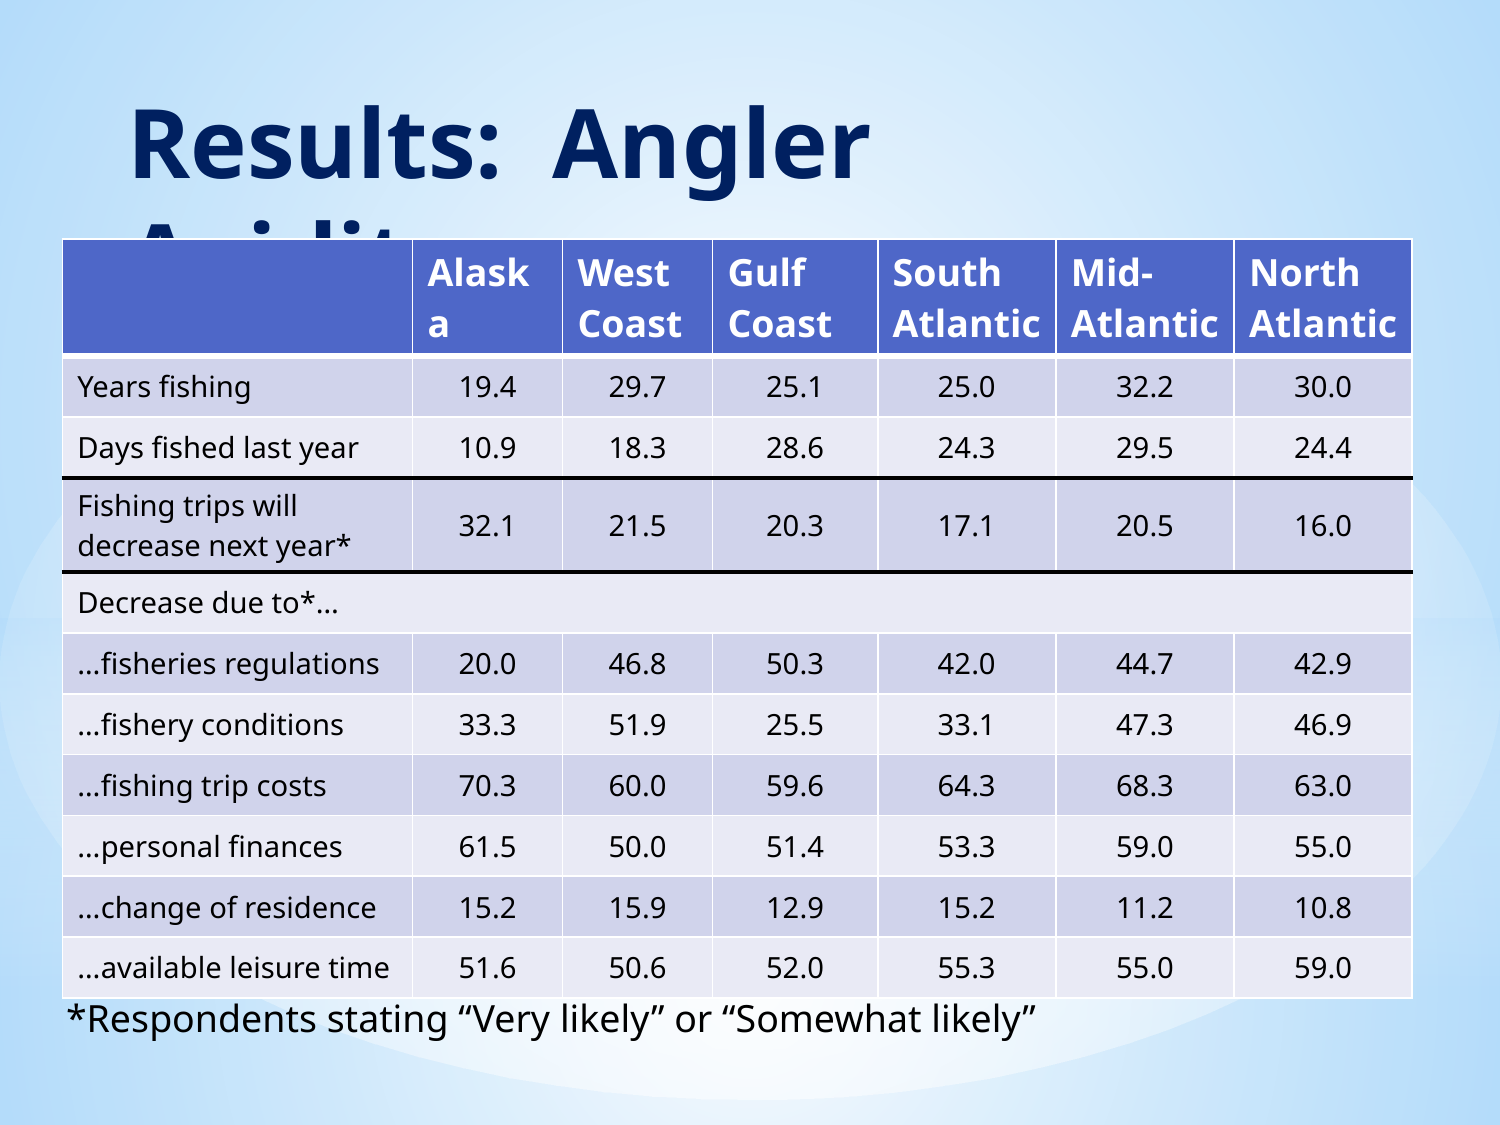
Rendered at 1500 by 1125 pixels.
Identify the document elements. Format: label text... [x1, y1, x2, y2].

table_cell 25.1 [713, 359, 877, 416]
table_cell 64.3 [879, 755, 1055, 815]
table_cell 10.8 [1235, 877, 1411, 936]
table_cell 60.0 [563, 755, 712, 815]
table_cell …available leisure time [63, 938, 412, 987]
table_cell …personal finances [63, 816, 412, 875]
table_cell …fishery conditions [63, 695, 412, 754]
table_cell 42.9 [1235, 634, 1411, 693]
table_cell 44.7 [1057, 634, 1233, 693]
table_cell 11.2 [1057, 877, 1233, 936]
table_cell 29.7 [563, 359, 712, 416]
table_cell 20.0 [413, 634, 562, 693]
table_cell 50.6 [563, 938, 712, 987]
table_cell 19.4 [413, 359, 562, 416]
table_cell 32.1 [413, 480, 562, 570]
table_cell 46.8 [563, 634, 712, 693]
table_header Mid-Atlantic [1057, 240, 1233, 353]
table_header North Atlantic [1235, 240, 1411, 353]
table_header [63, 240, 412, 353]
table_cell 20.5 [1057, 480, 1233, 570]
table_cell 55.0 [1057, 938, 1233, 997]
table_cell 59.0 [1235, 938, 1411, 997]
table_cell …fisheries regulations [63, 634, 412, 693]
table_cell 51.4 [713, 816, 877, 875]
table_cell 50.0 [563, 816, 712, 875]
table_cell Decrease due to*… [63, 574, 1411, 632]
table_cell Fishing trips will decrease next year* [63, 480, 412, 570]
table_header Gulf Coast [713, 240, 877, 353]
table_cell 55.0 [1235, 816, 1411, 875]
table_cell 52.0 [713, 938, 877, 987]
table_cell 47.3 [1057, 695, 1233, 754]
table_header South Atlantic [879, 240, 1055, 353]
table_cell 29.5 [1057, 418, 1233, 476]
table_cell 50.3 [713, 634, 877, 693]
table_cell 33.1 [879, 695, 1055, 754]
table_cell 42.0 [879, 634, 1055, 693]
table_cell 10.9 [413, 418, 562, 476]
table_cell 28.6 [713, 418, 877, 476]
table_cell 51.9 [563, 695, 712, 754]
table_cell 63.0 [1235, 755, 1411, 815]
table_cell Days fished last year [63, 418, 412, 476]
table_cell Years fishing [63, 359, 412, 416]
table_cell 59.0 [1057, 816, 1233, 875]
table_cell 15.2 [879, 877, 1055, 936]
table_cell 12.9 [713, 877, 877, 936]
table_cell 17.1 [879, 480, 1055, 570]
table_cell 25.0 [879, 359, 1055, 416]
table_cell 21.5 [563, 480, 712, 570]
table_cell 15.2 [413, 877, 562, 936]
table_cell 55.3 [879, 938, 1055, 997]
table_cell 16.0 [1235, 480, 1411, 570]
table_cell 25.5 [713, 695, 877, 754]
table_cell 33.3 [413, 695, 562, 754]
table_cell 61.5 [413, 816, 562, 875]
table_cell …fishing trip costs [63, 755, 412, 815]
table_cell 30.0 [1235, 359, 1411, 416]
table_cell 24.3 [879, 418, 1055, 476]
table_cell …change of residence [63, 877, 412, 936]
table_cell 46.9 [1235, 695, 1411, 754]
table_cell 59.6 [713, 755, 877, 815]
table_cell 20.3 [713, 480, 877, 570]
table_cell 53.3 [879, 816, 1055, 875]
title Results: Angler Avidity [112, 75, 1181, 238]
table_header Alaska [413, 240, 562, 353]
table_cell 70.3 [413, 755, 562, 815]
table_cell 32.2 [1057, 359, 1233, 416]
table_header West Coast [563, 240, 712, 353]
table_cell 24.4 [1235, 418, 1411, 476]
text_box *Respondents stating “Very likely” or “Somewhat likely” [51, 987, 1052, 1048]
table_cell 18.3 [563, 418, 712, 476]
table_cell 68.3 [1057, 755, 1233, 815]
table_cell 15.9 [563, 877, 712, 936]
table_cell 51.6 [413, 938, 562, 987]
